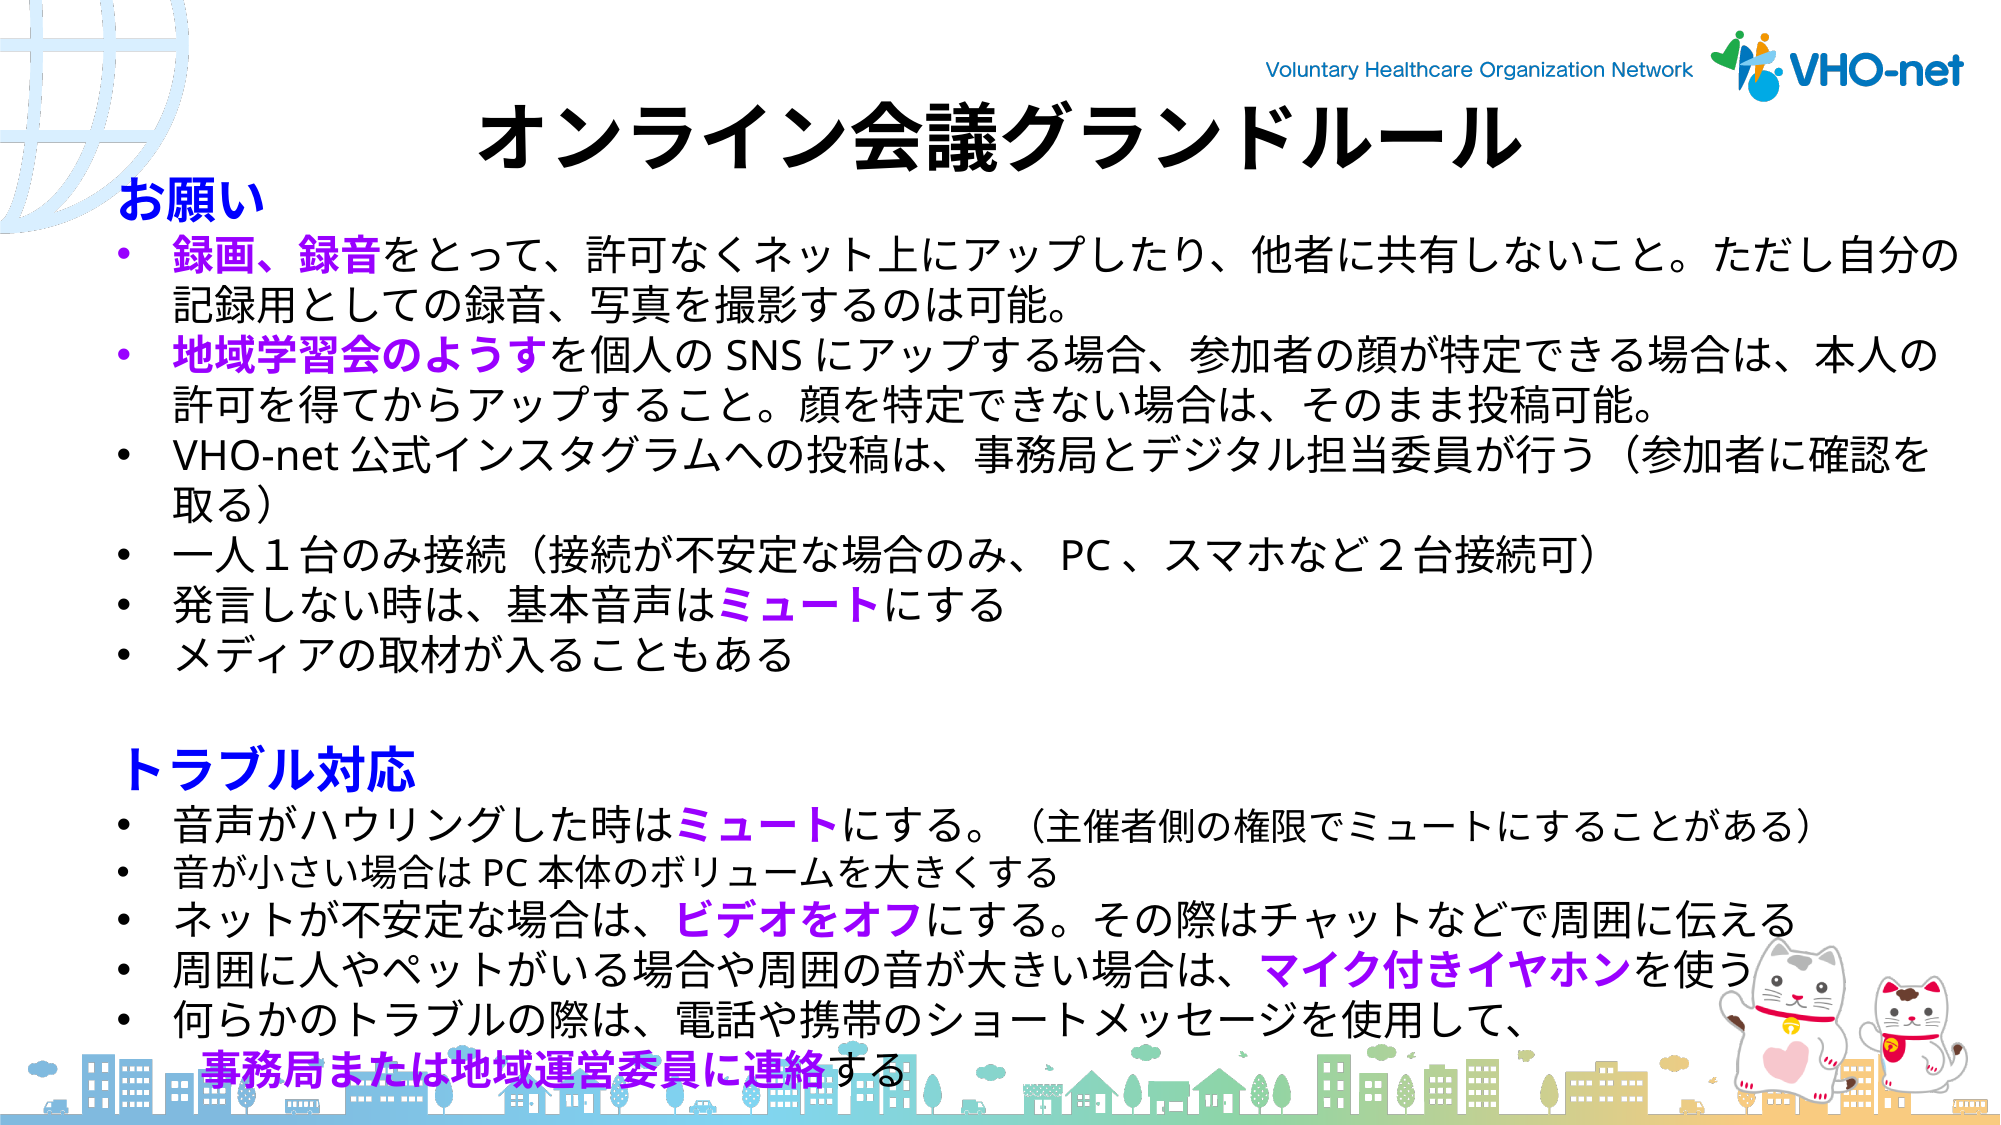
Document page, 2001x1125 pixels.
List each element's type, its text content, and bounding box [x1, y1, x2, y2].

text_box オンライン会議グランドルール [437, 83, 1563, 161]
text_box お願い 録画、録音をとって、許可なくネット上にアップしたり、他者に共有しないこと。ただし自分の記録用としての録音、写真を撮影するのは可能。 地域学習会のようすを個人のSNSにアップする場合、参加者の顔が特定できる場合は、本人の許可を得てからアップすること。顔を特定できない場合は、そのまま投稿可能。 VHO-net公式インスタグラムへの投稿は、事務局とデジタル担当委員が行う（参加者に確認を取る） 一人１台のみ接続（接続が不安定な場合のみ、PC、スマホなど２台接続可） 発言しない時は、基本音声はミュートにする メディアの取材が入ることもある トラブル対応 音声がハウリングした時はミュートにする。（主催者側の権限でミュートにすることがある） 音が小さい場合はPC本体のボリュームを大きくする ネットが不安定な場合は、ビデオをオフにする。その際はチャットなどで周囲に伝える 周囲に人やペットがいる場合や周囲の音が大きい場合は、マイク付きイヤホンを使う 何らかのトラブルの際は、電話や携帯のショートメッセージを使用して、 事務局または地域運営委員に連絡する [101, 161, 1988, 1125]
picture [0, 0, 2000, 1125]
